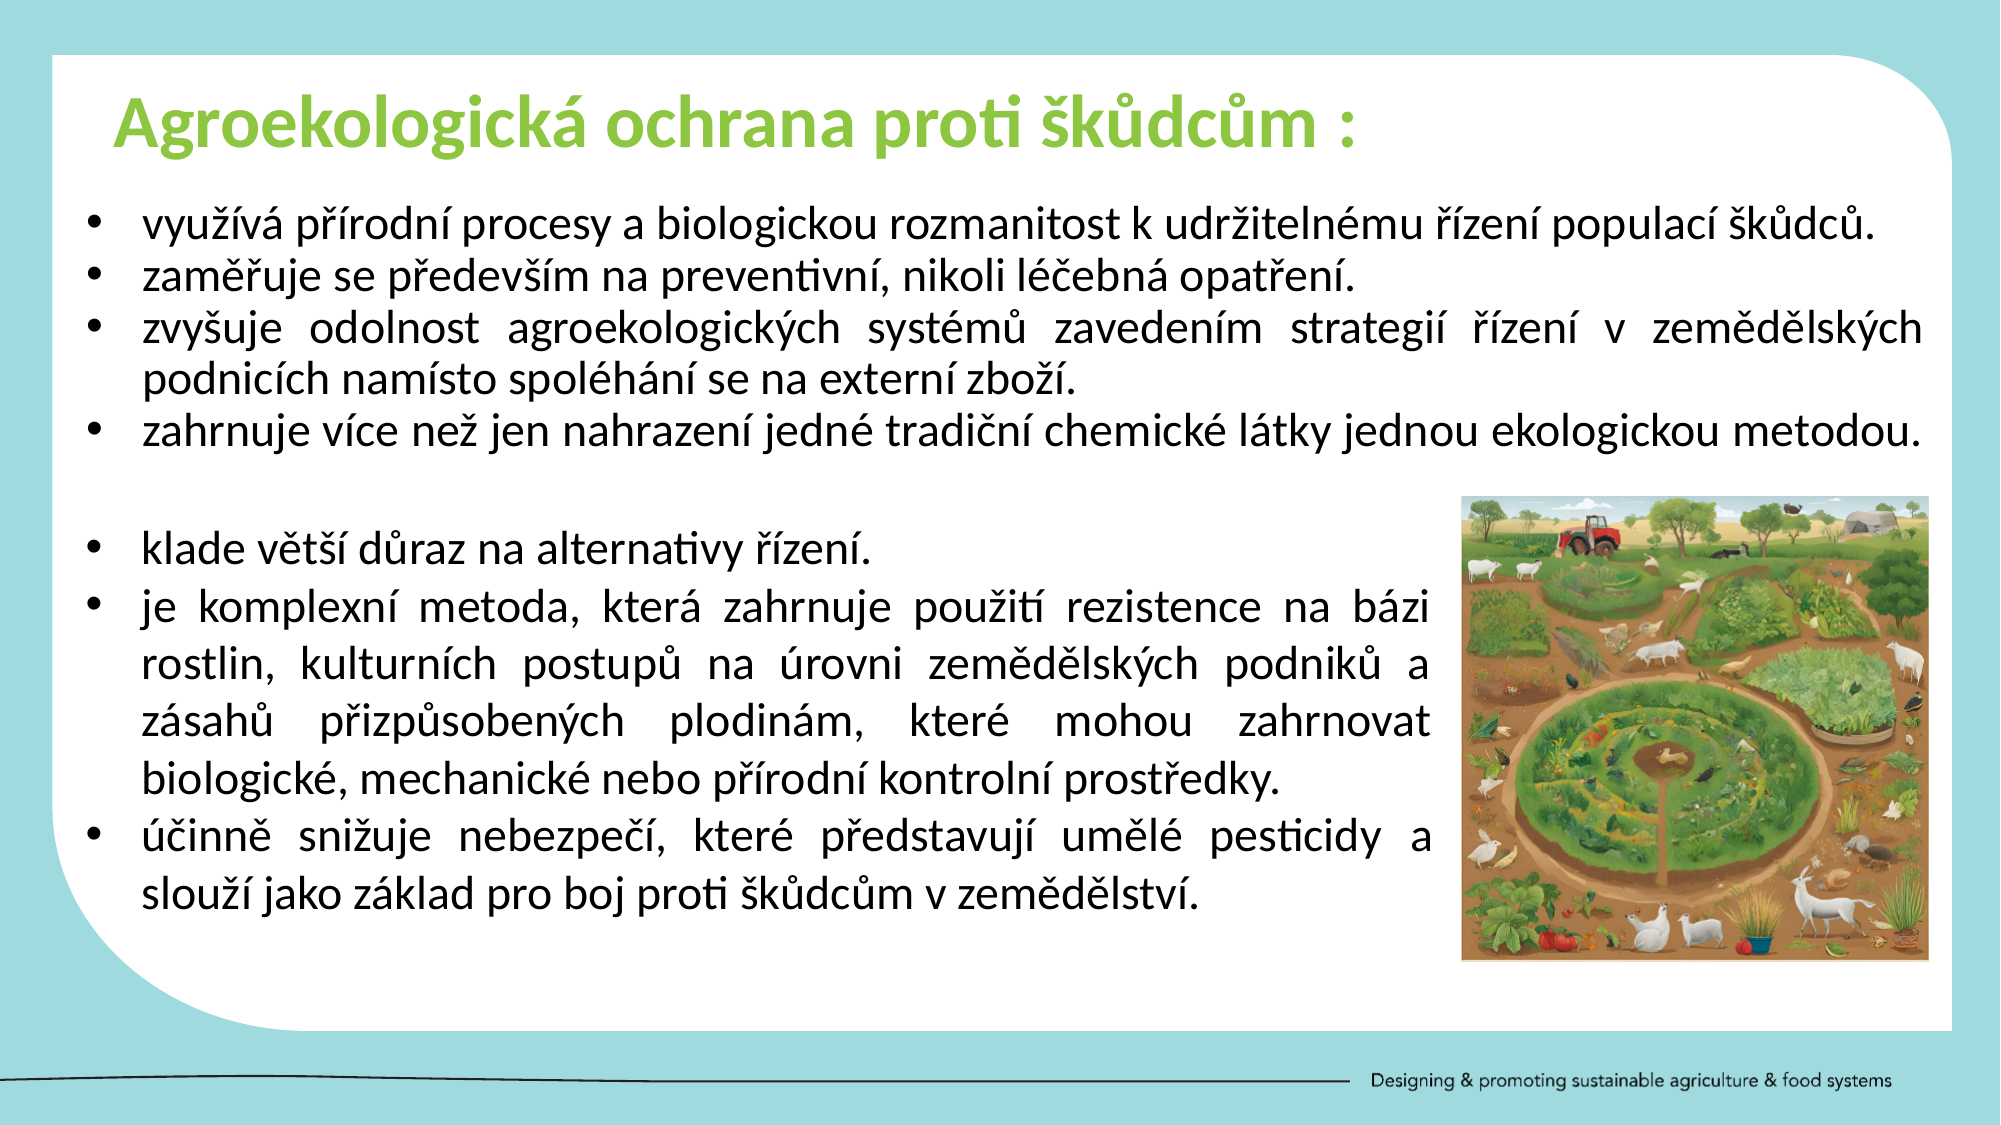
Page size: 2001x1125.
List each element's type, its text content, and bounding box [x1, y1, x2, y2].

list využívá přírodní procesy a biologickou rozmanitost k udržitelnému řízení populací škůdců. zaměřuje se především na preventivní, nikoli léčebná opatření. zvyšuje odolnost agroekologických systémů zavedením strategií řízení v zemědělských podnicích namísto spoléhání se na externí zboží. zahrnuje více než jen nahrazení jedné tradiční chemické látky jednou ekologickou metodou. [70, 190, 1942, 461]
text_box klade větší důraz na alternativy řízení. je komplexní metoda, která zahrnuje použití rezistence na bázi rostlin, kulturních postupů na úrovni zemědělských podniků a zásahů přizpůsobených plodinám, které mohou zahrnovat biologické, mechanické nebo přírodní kontrolní prostředky. účinně snižuje nebezpečí, které představují umělé pesticidy a slouží jako základ pro boj proti škůdcům v zemědělství. [70, 509, 1449, 927]
picture [1460, 496, 1930, 962]
list Agroekologická ochrana proti škůdcům : [98, 74, 1837, 207]
picture [1332, 1063, 1914, 1105]
